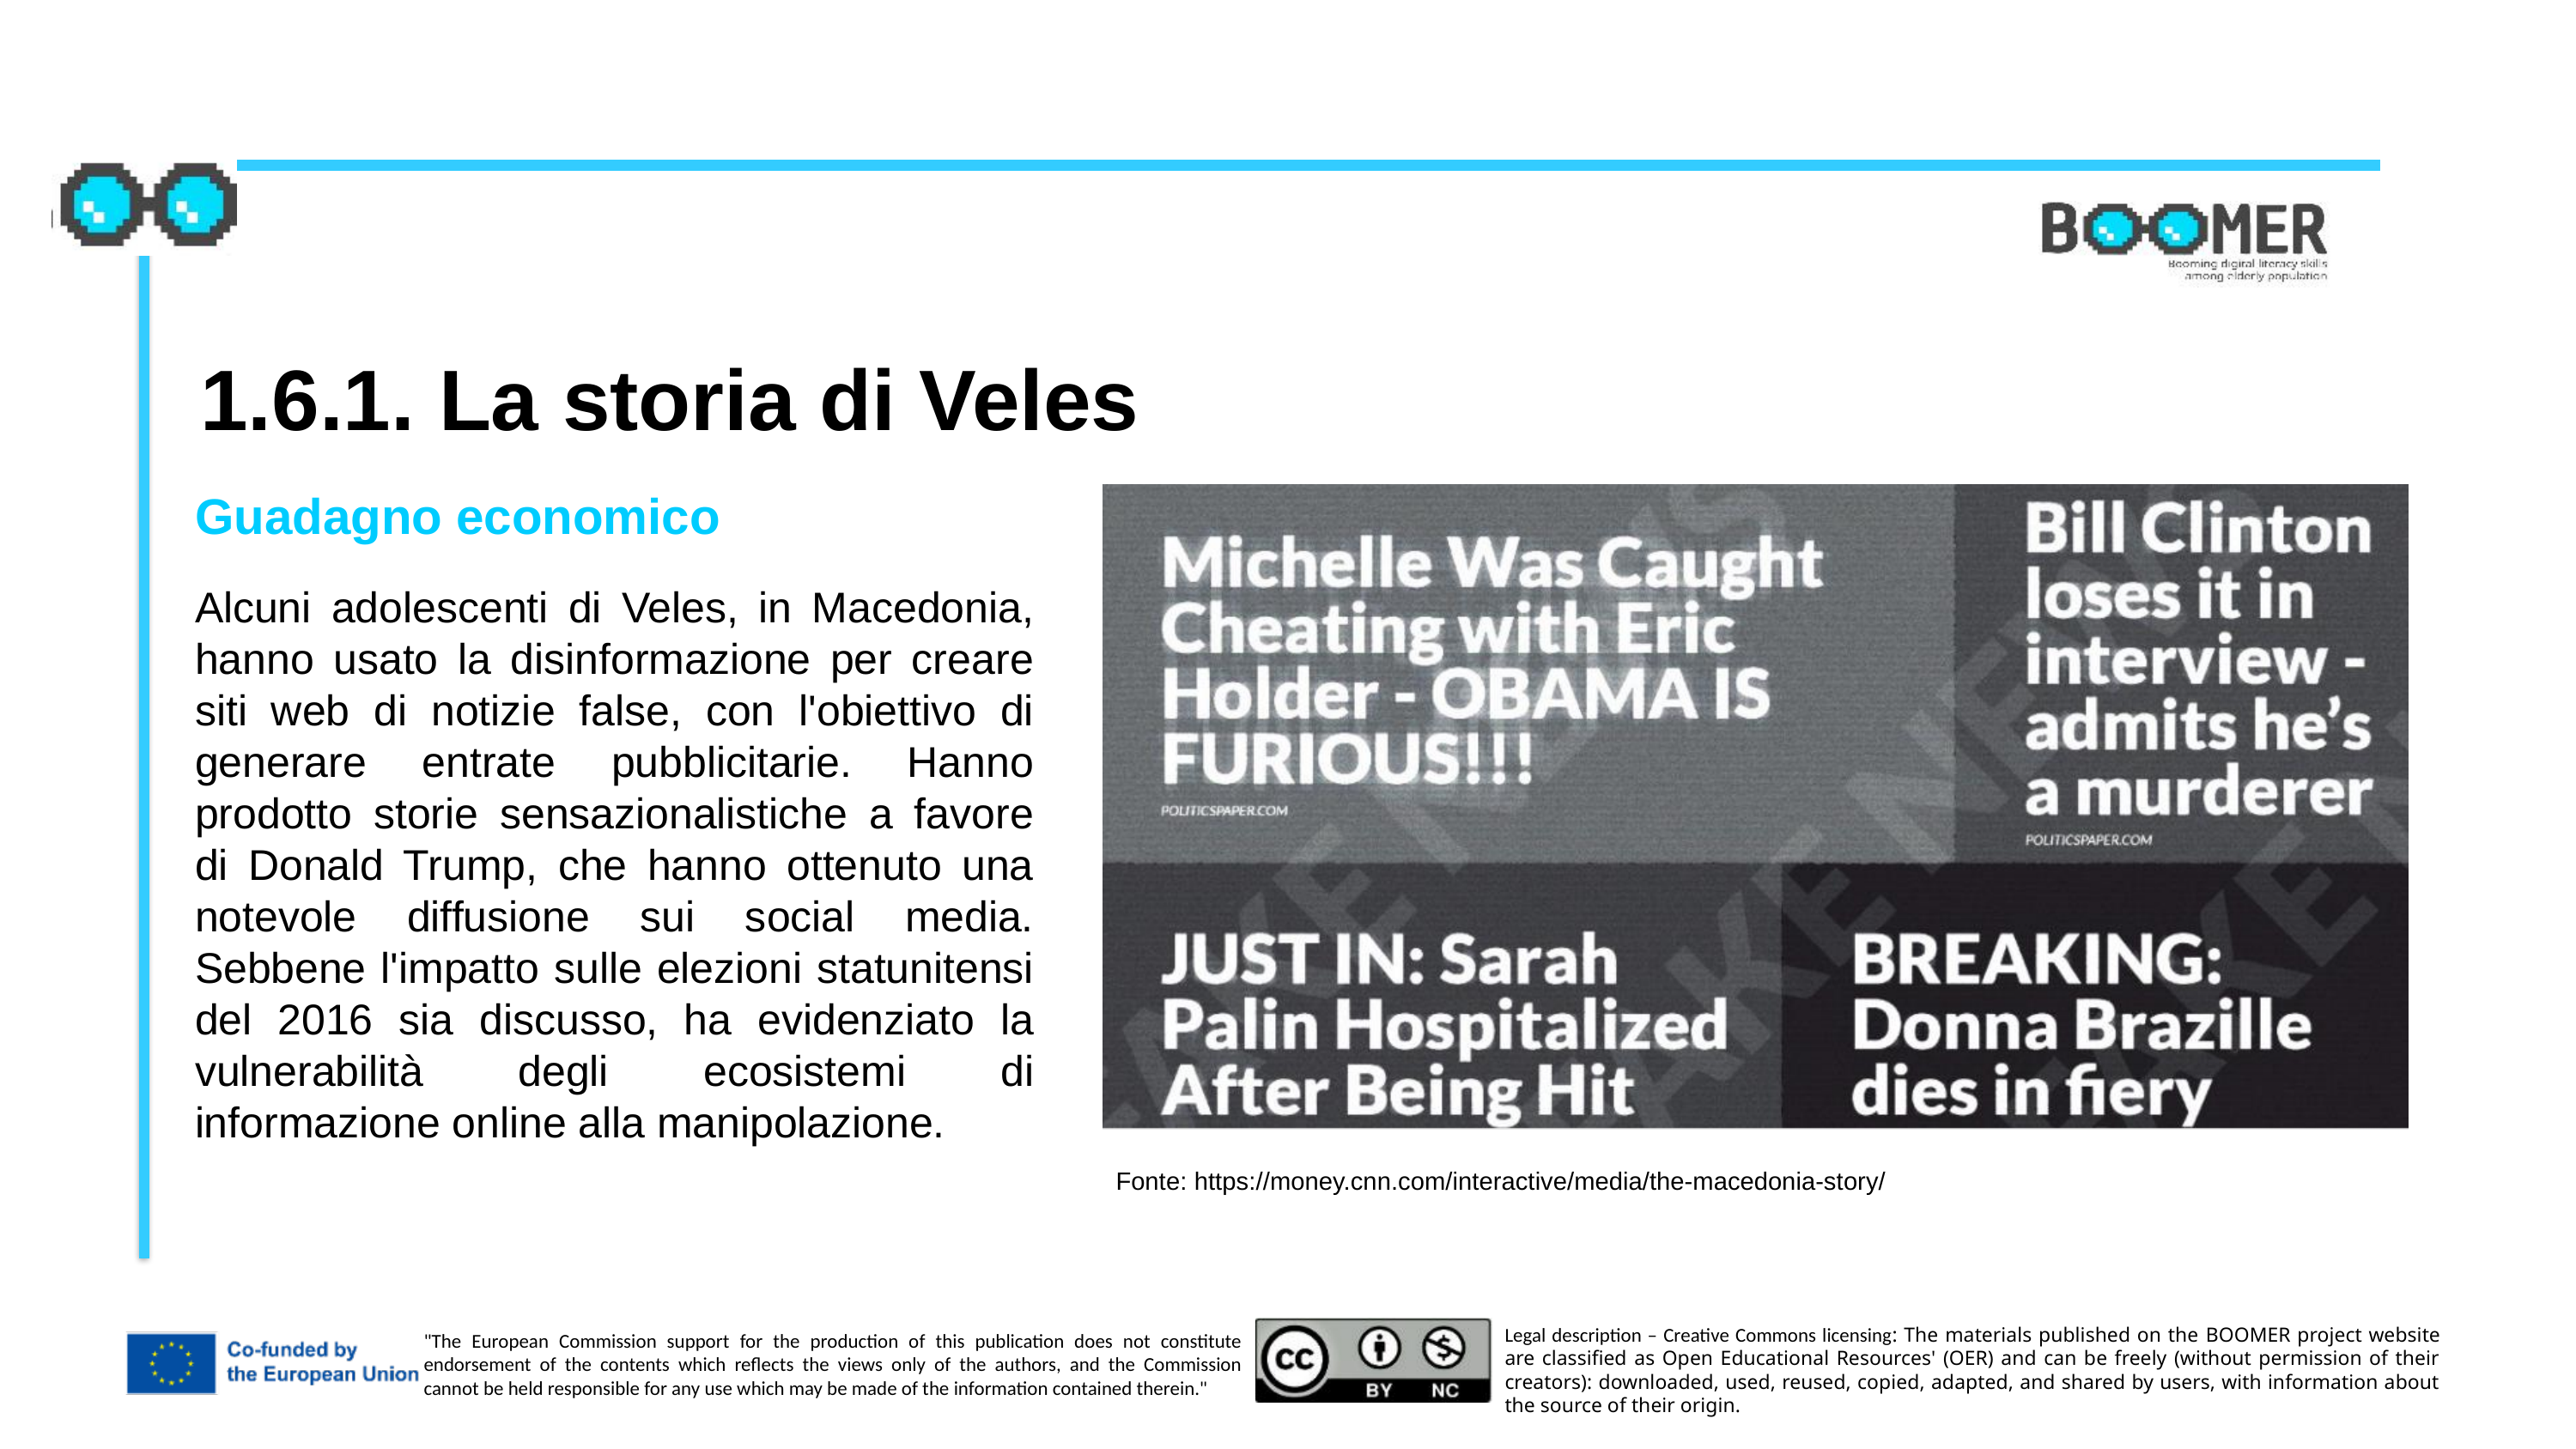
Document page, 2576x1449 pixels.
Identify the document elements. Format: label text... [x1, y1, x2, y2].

picture [124, 1331, 441, 1397]
picture [52, 142, 237, 256]
text_box Guadagno economico [182, 477, 755, 551]
picture [1255, 1318, 1492, 1403]
text_box 1.6.1. La storia di Veles [187, 337, 1563, 454]
picture [1103, 484, 2409, 1130]
picture [2038, 191, 2334, 288]
text_box Alcuni adolescenti di Veles, in Macedonia, hanno usato la disinformazione per creare siti web di notizie false, con l'obiettivo di generare entrate pubblicitarie. Hanno prodotto storie sensazionalistiche a favore di Donald Trump, che hanno ottenuto una notevole diffusione sui social media. Sebbene l'impatto sulle elezioni statunitensi del 2016 sia discusso, ha evidenziato la vulnerabilità degli ecosistemi di informazione online alla manipolazione. [182, 573, 1048, 1153]
text_box Fonte: https://money.cnn.com/interactive/media/the-macedonia-story/ [1103, 1158, 2203, 1202]
